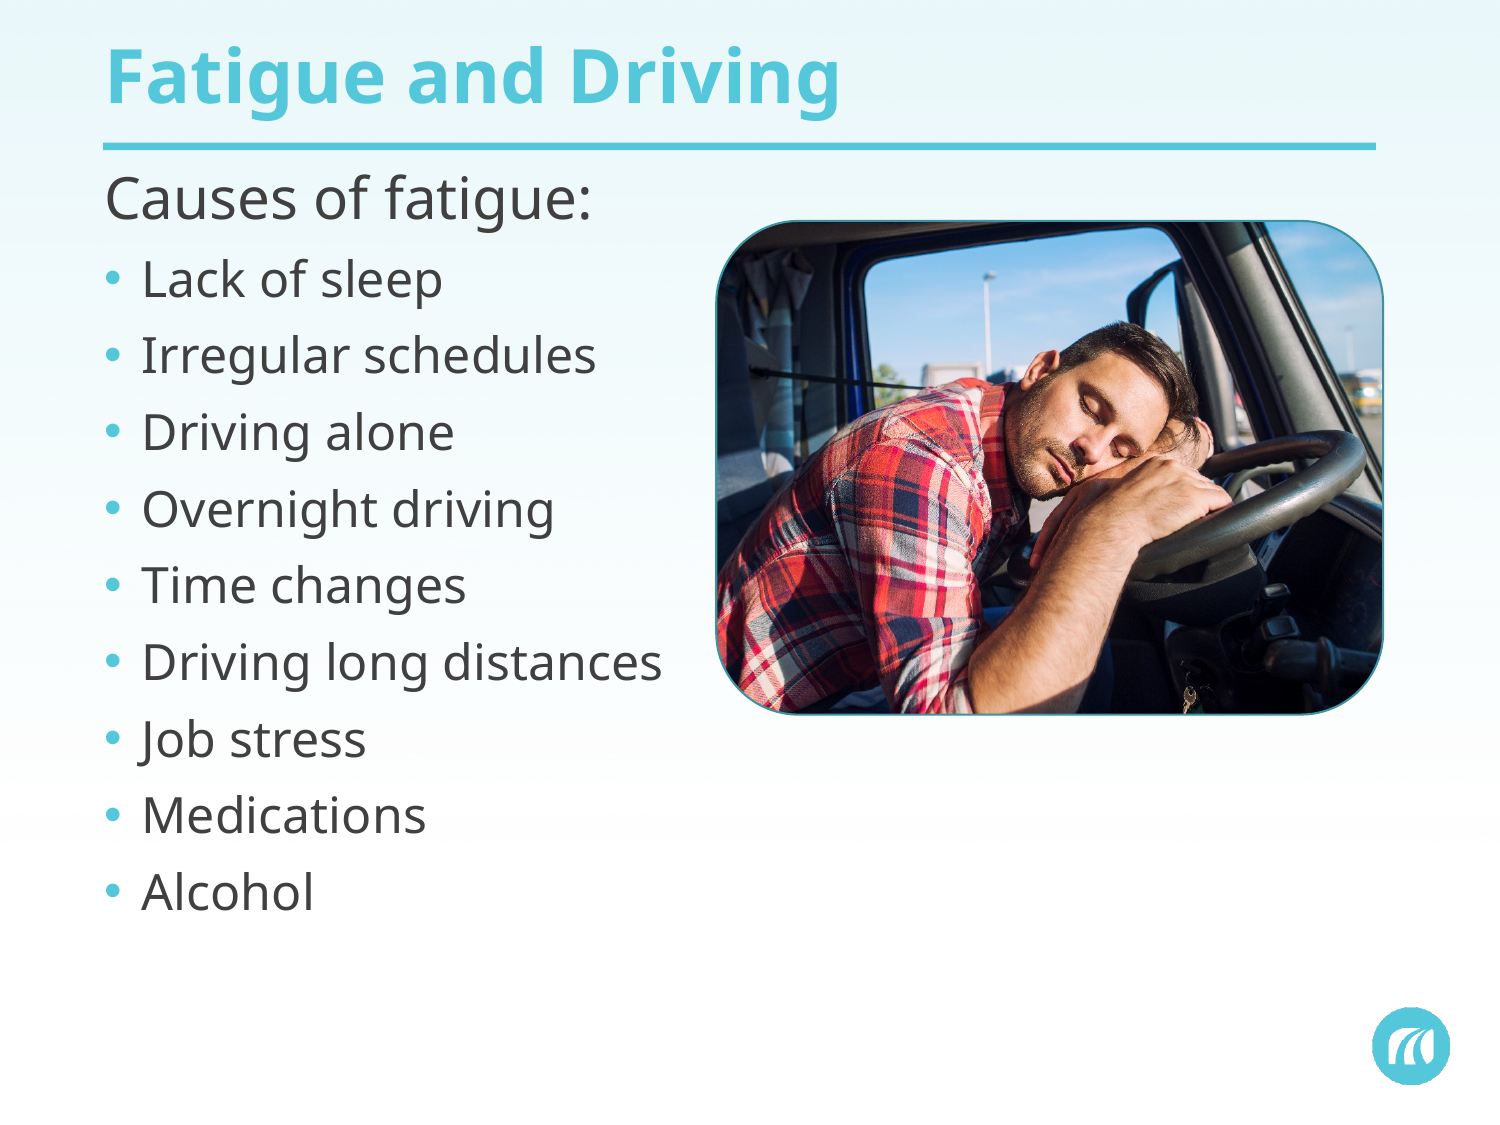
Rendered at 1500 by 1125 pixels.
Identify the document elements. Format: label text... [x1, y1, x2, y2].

picture [1370, 1005, 1452, 1087]
list Causes of fatigue: Lack of sleep Irregular schedules Driving alone Overnight driving Time changes Driving long distances Job stress Medications Alcohol [89, 153, 696, 1001]
title Fatigue and Driving [89, 4, 1384, 154]
picture [716, 220, 1384, 715]
